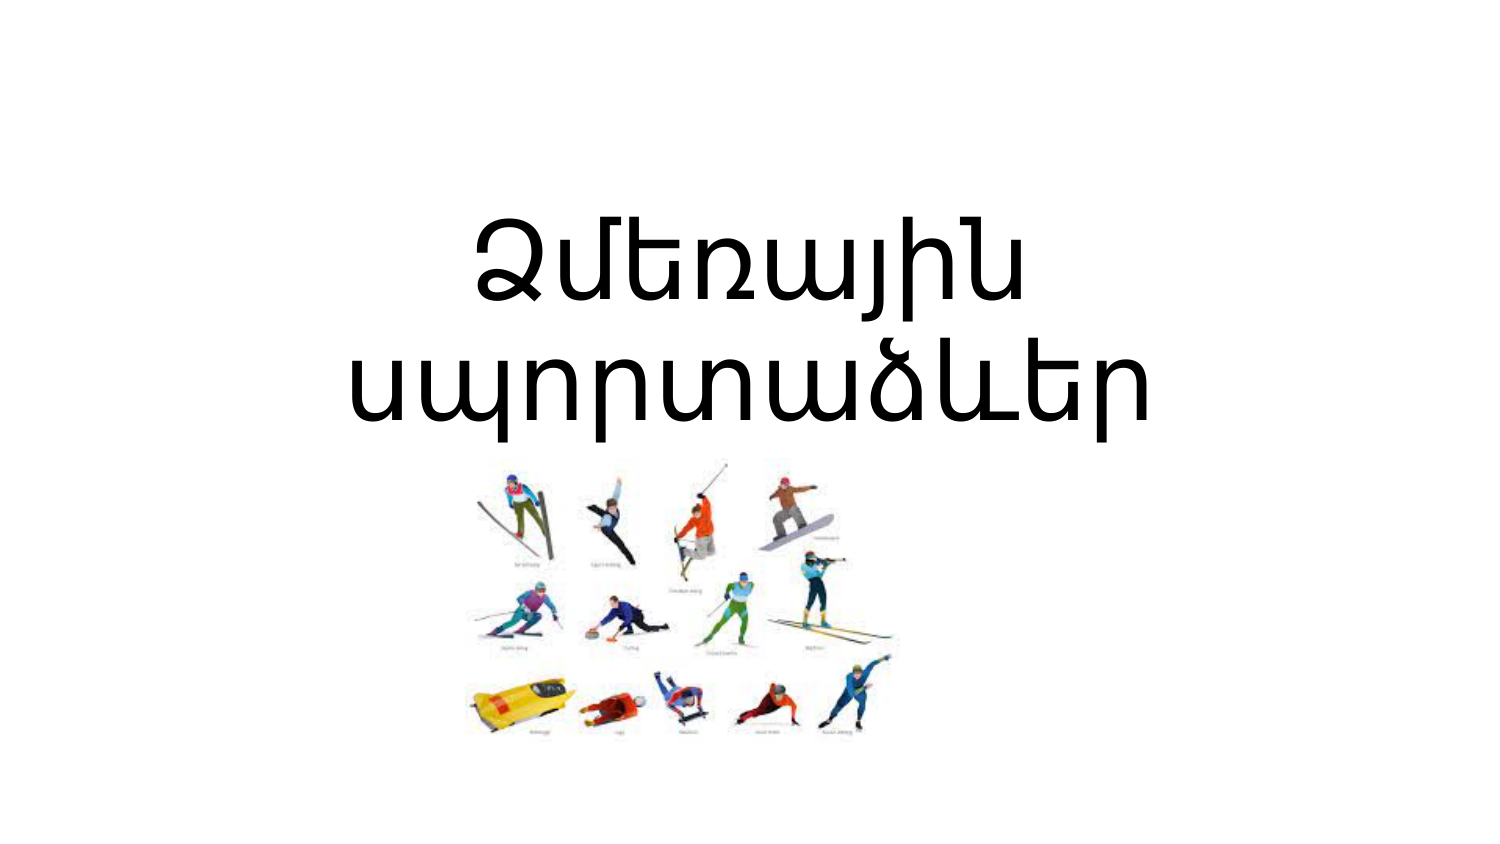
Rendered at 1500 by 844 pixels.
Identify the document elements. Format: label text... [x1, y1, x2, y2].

picture [464, 458, 900, 742]
title Ձմեռային սպորտաձևեր [51, 122, 1449, 459]
